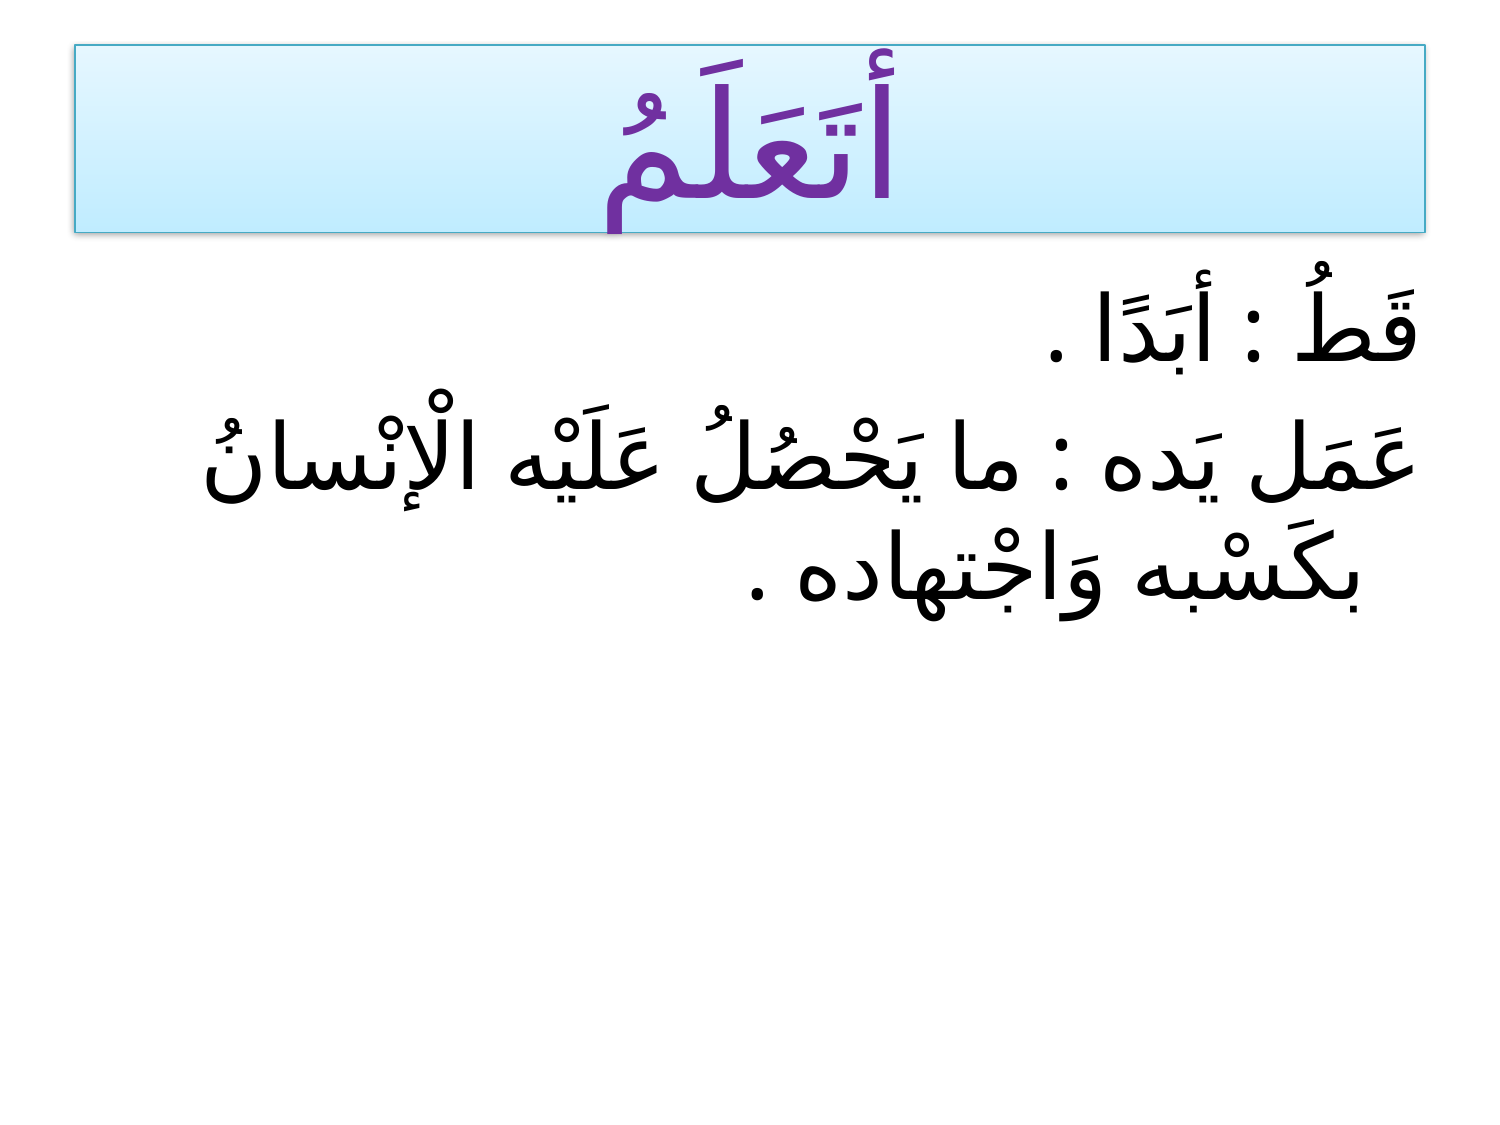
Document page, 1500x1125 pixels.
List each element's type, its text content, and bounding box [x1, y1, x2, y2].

title أتَعَلَمُ [74, 44, 1426, 233]
list قَطُ : أبَدًا . عَمَل يَده : ما يَحْصُلُ عَلَيْه الْإنْسانُ بكَسْبه وَاجْتهاده . [87, 262, 1438, 650]
